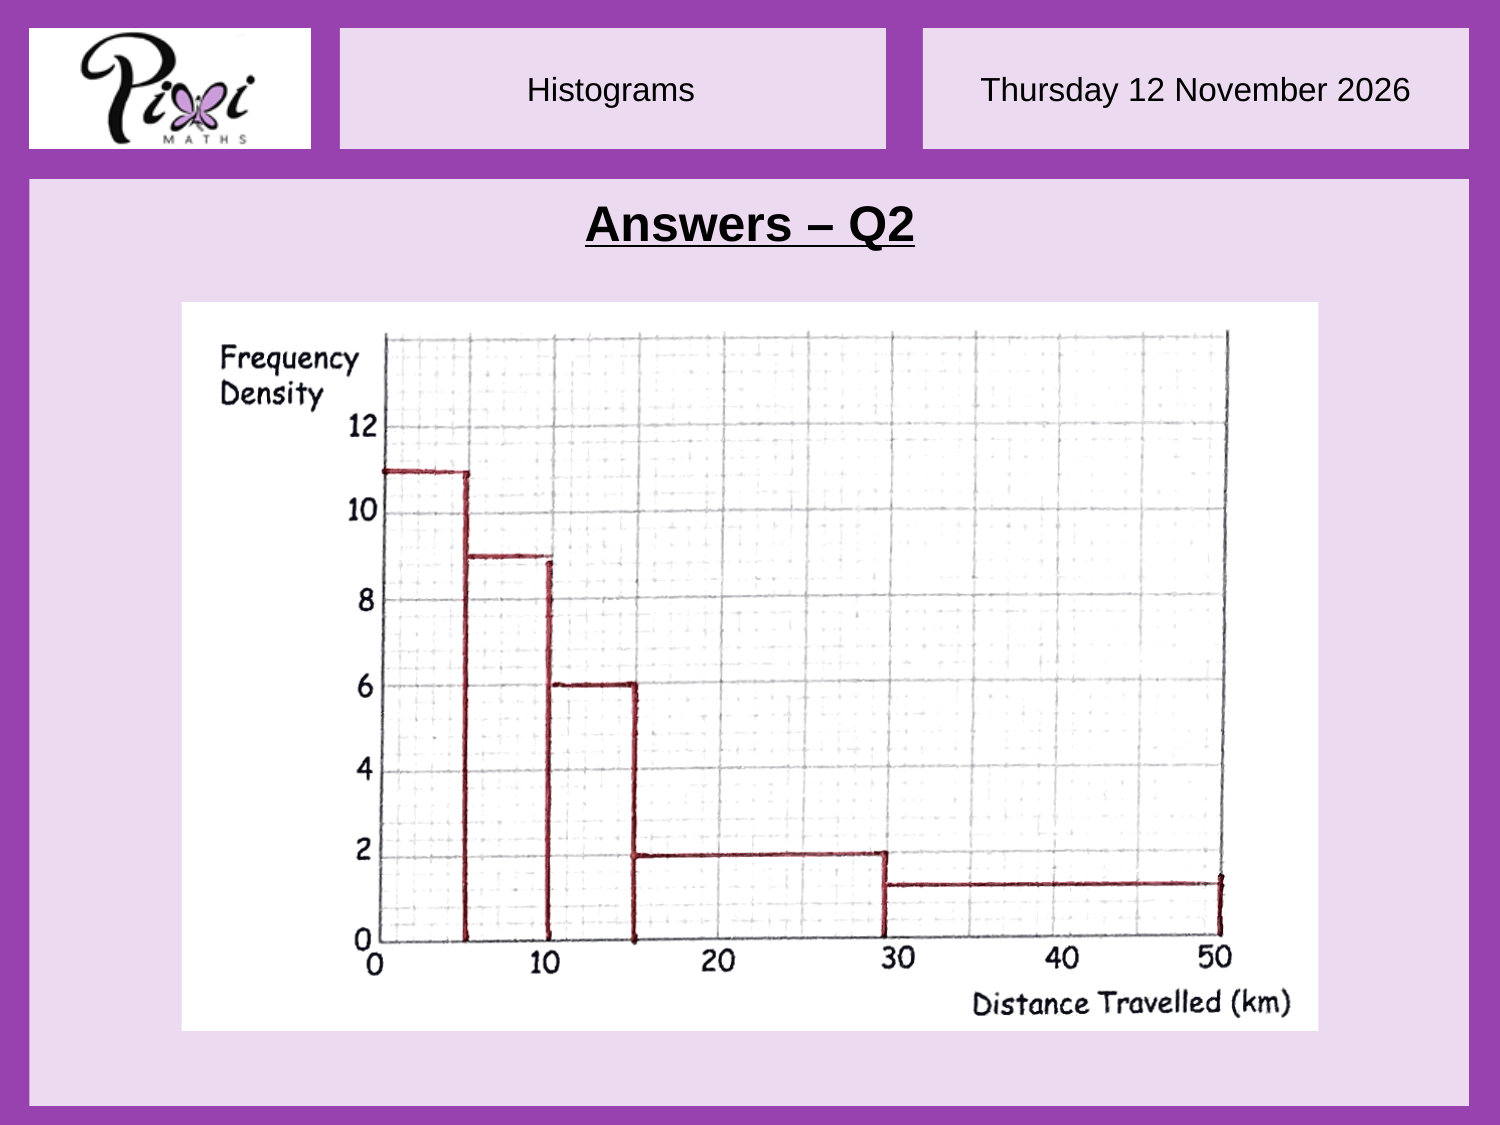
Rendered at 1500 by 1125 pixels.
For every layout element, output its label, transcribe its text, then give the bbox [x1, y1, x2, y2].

text_box Answers – Q2 [41, 184, 1459, 260]
picture [0, 0, 1500, 1125]
